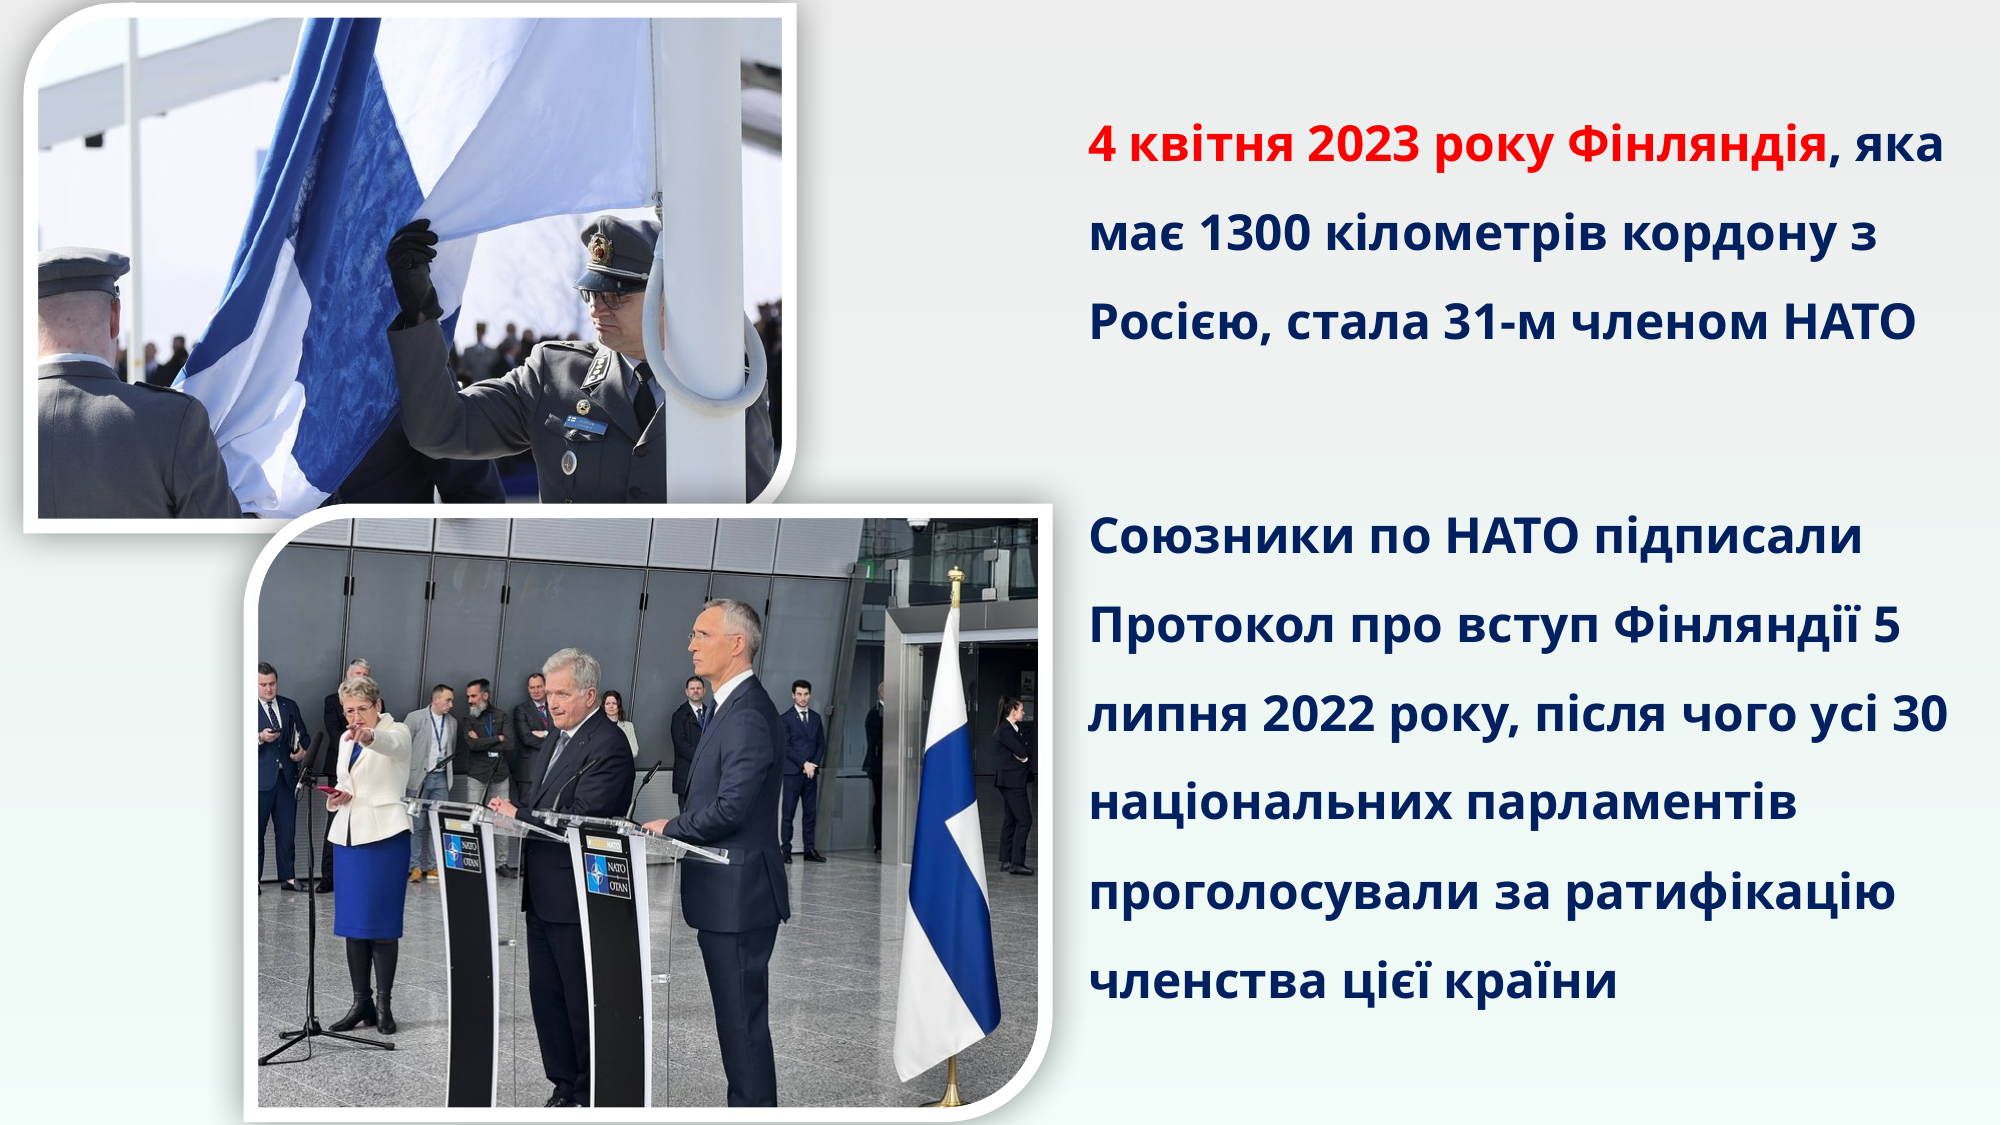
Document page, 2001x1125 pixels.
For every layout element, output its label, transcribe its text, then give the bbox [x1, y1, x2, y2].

picture [30, 10, 1046, 1115]
list 4 квітня 2023 року Фінляндія, яка має 1300 кілометрів кордону з Росією, стала 31-м членом НАТО Союзники по НАТО підписали Протокол про вступ Фінляндії 5 липня 2022 року, після чого усі 30 національних парламентів проголосували за ратифікацію членства цієї країни [1073, 75, 1970, 1050]
